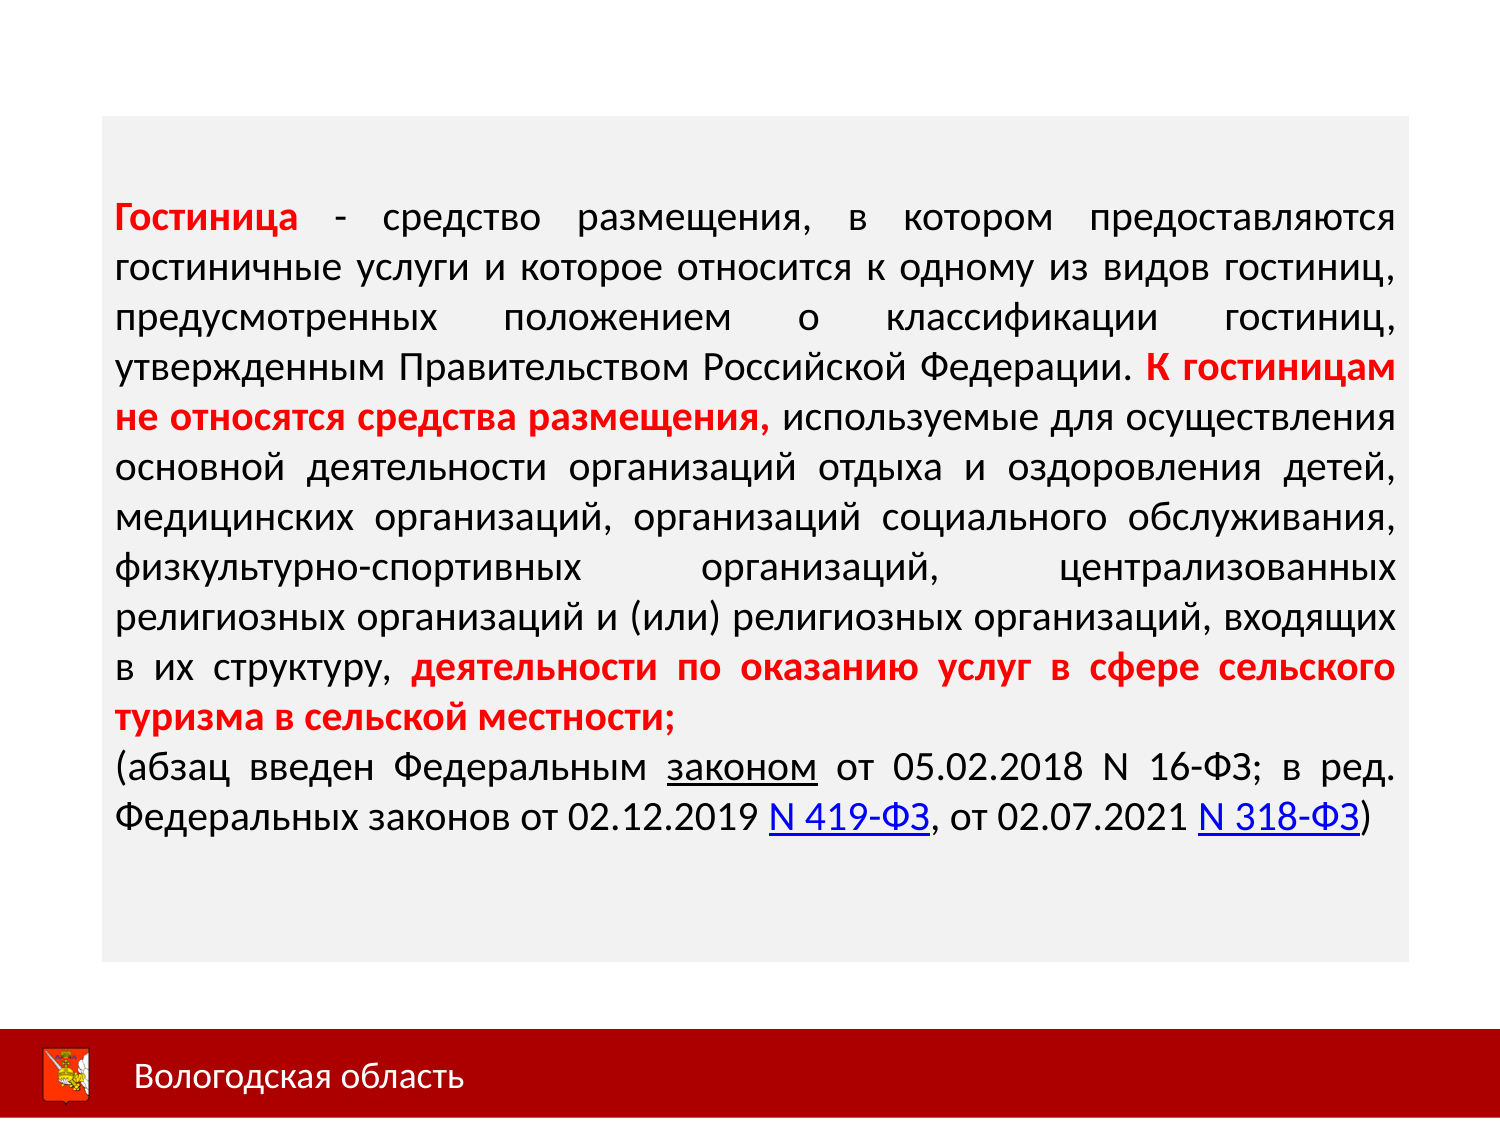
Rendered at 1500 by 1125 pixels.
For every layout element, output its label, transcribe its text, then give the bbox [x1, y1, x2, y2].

text_box Вологодская область [0, 1027, 1500, 1120]
picture [40, 1046, 90, 1107]
text_box Гостиница - средство размещения, в котором предоставляются гостиничные услуги и которое относится к одному из видов гостиниц, предусмотренных положением о классификации гостиниц, утвержденным Правительством Российской Федерации. К гостиницам не относятся средства размещения, используемые для осуществления основной деятельности организаций отдыха и оздоровления детей, медицинских организаций, организаций социального обслуживания, физкультурно-спортивных организаций, централизованных религиозных организаций и (или) религиозных организаций, входящих в их структуру, деятельности по оказанию услуг в сфере сельского туризма в сельской местности; (абзац введен Федеральным законом от 05.02.2018 N 16-ФЗ; в ред. Федеральных законов от 02.12.2019 N 419-ФЗ, от 02.07.2021 N 318-ФЗ) [98, 111, 1413, 966]
